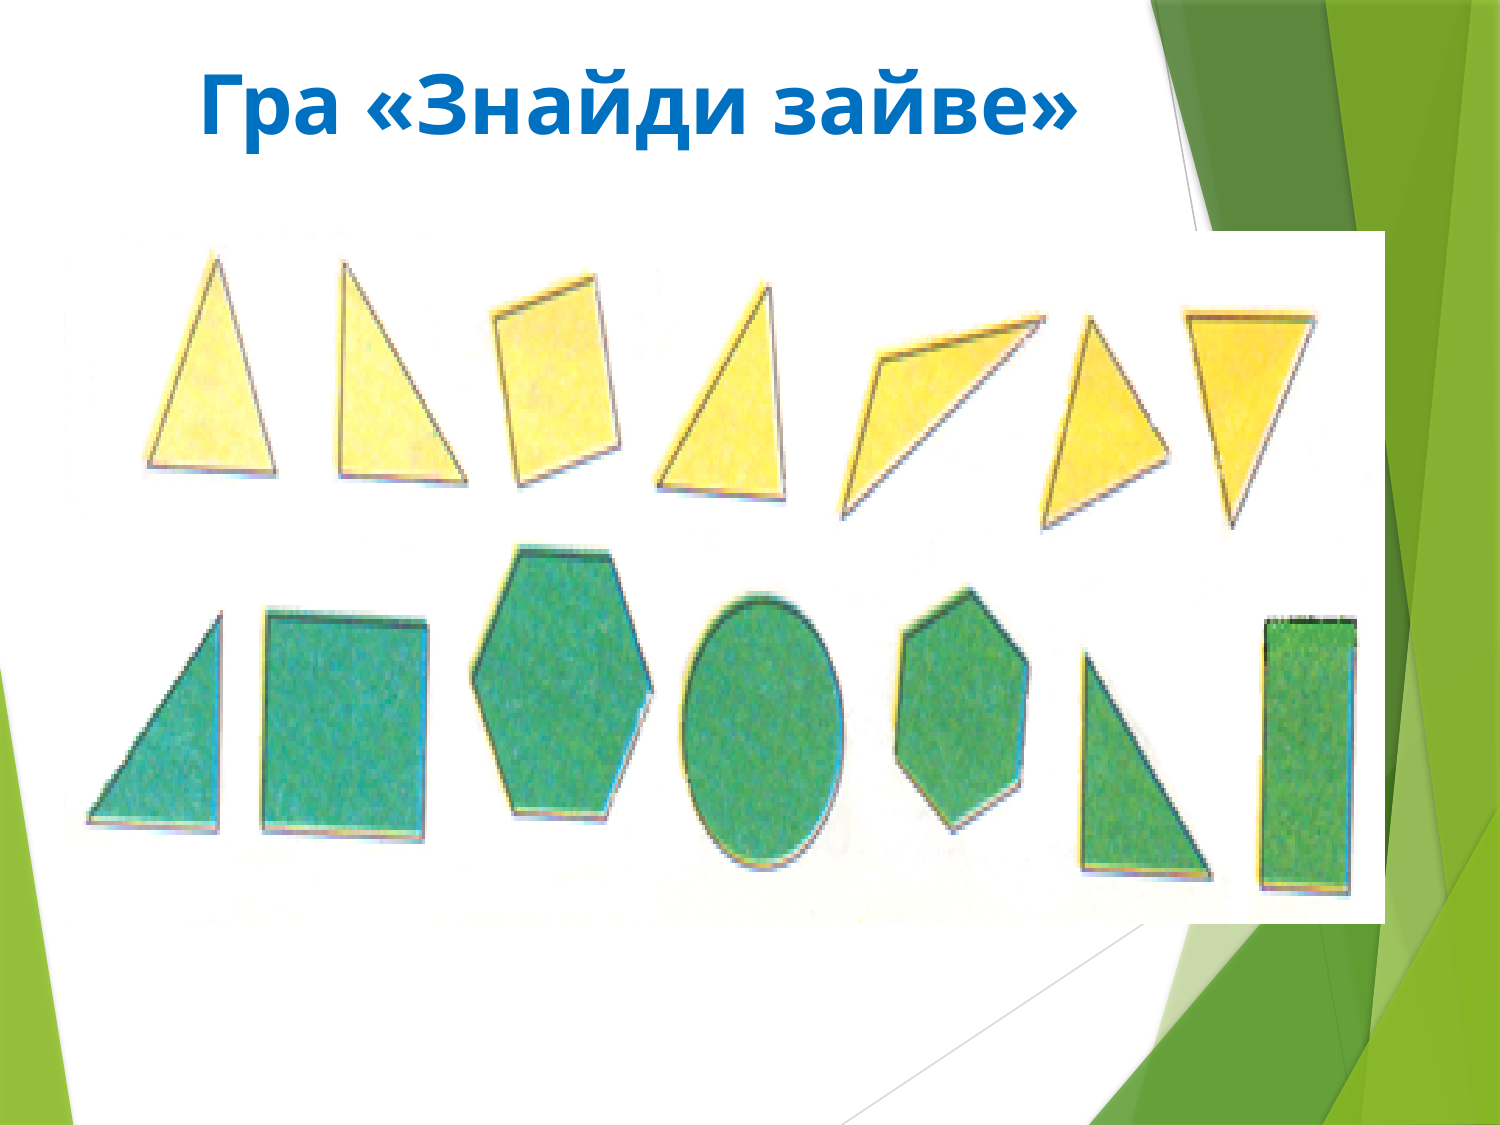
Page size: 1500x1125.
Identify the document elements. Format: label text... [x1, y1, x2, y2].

picture [64, 231, 1389, 930]
text_box Гра «Знайди зайве» [183, 43, 1105, 159]
